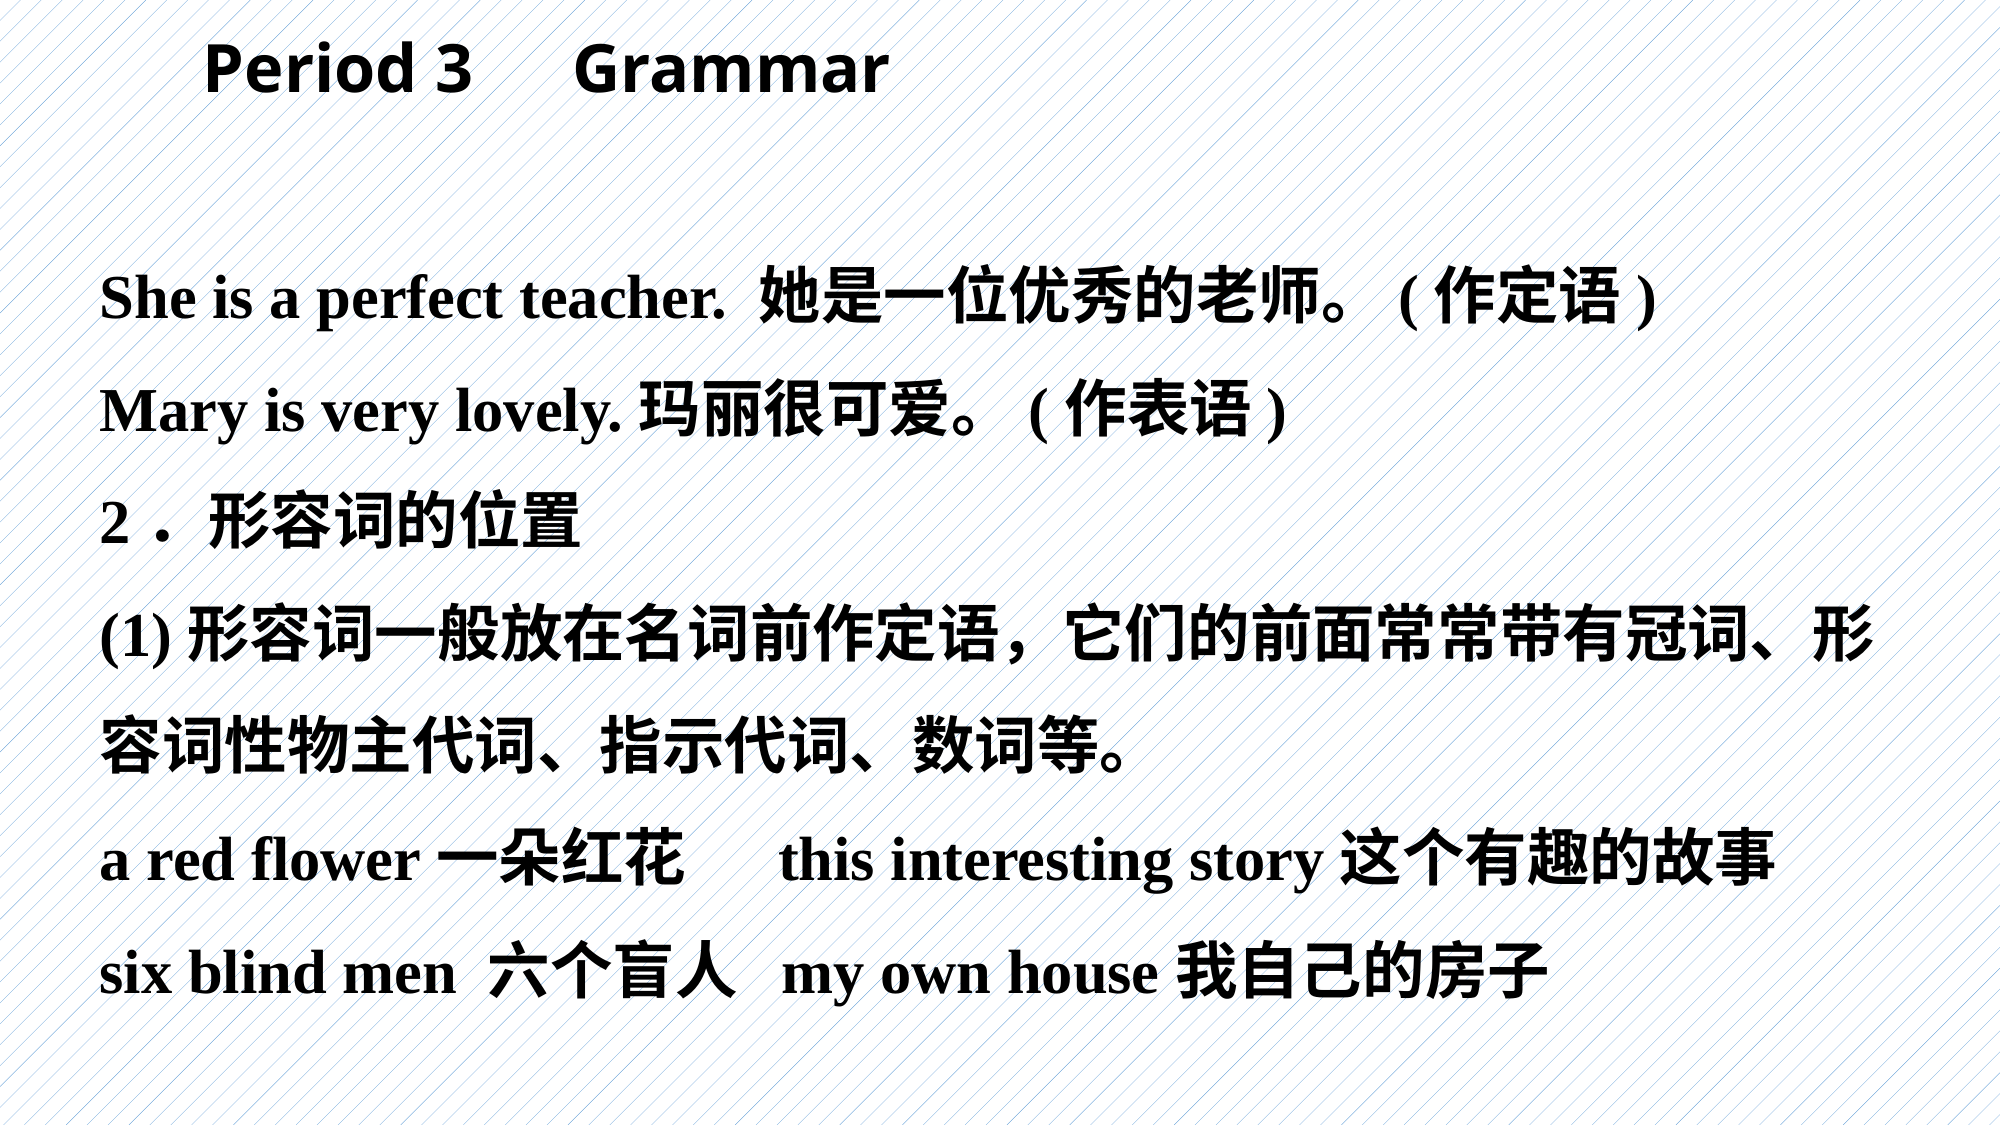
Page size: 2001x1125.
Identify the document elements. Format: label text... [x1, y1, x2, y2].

text_box Period 3 Grammar [187, 18, 906, 114]
text_box She is a perfect teacher. 她是一位优秀的老师。(作定语) Mary is very lovely.玛丽很可爱。(作表语) 2．形容词的位置 (1)形容词一般放在名词前作定语，它们的前面常常带有冠词、形容词性物主代词、指示代词、数词等。 a red flower一朵红花 this interesting story这个有趣的故事 six blind men 六个盲人 my own house我自己的房子 [84, 211, 1925, 1013]
